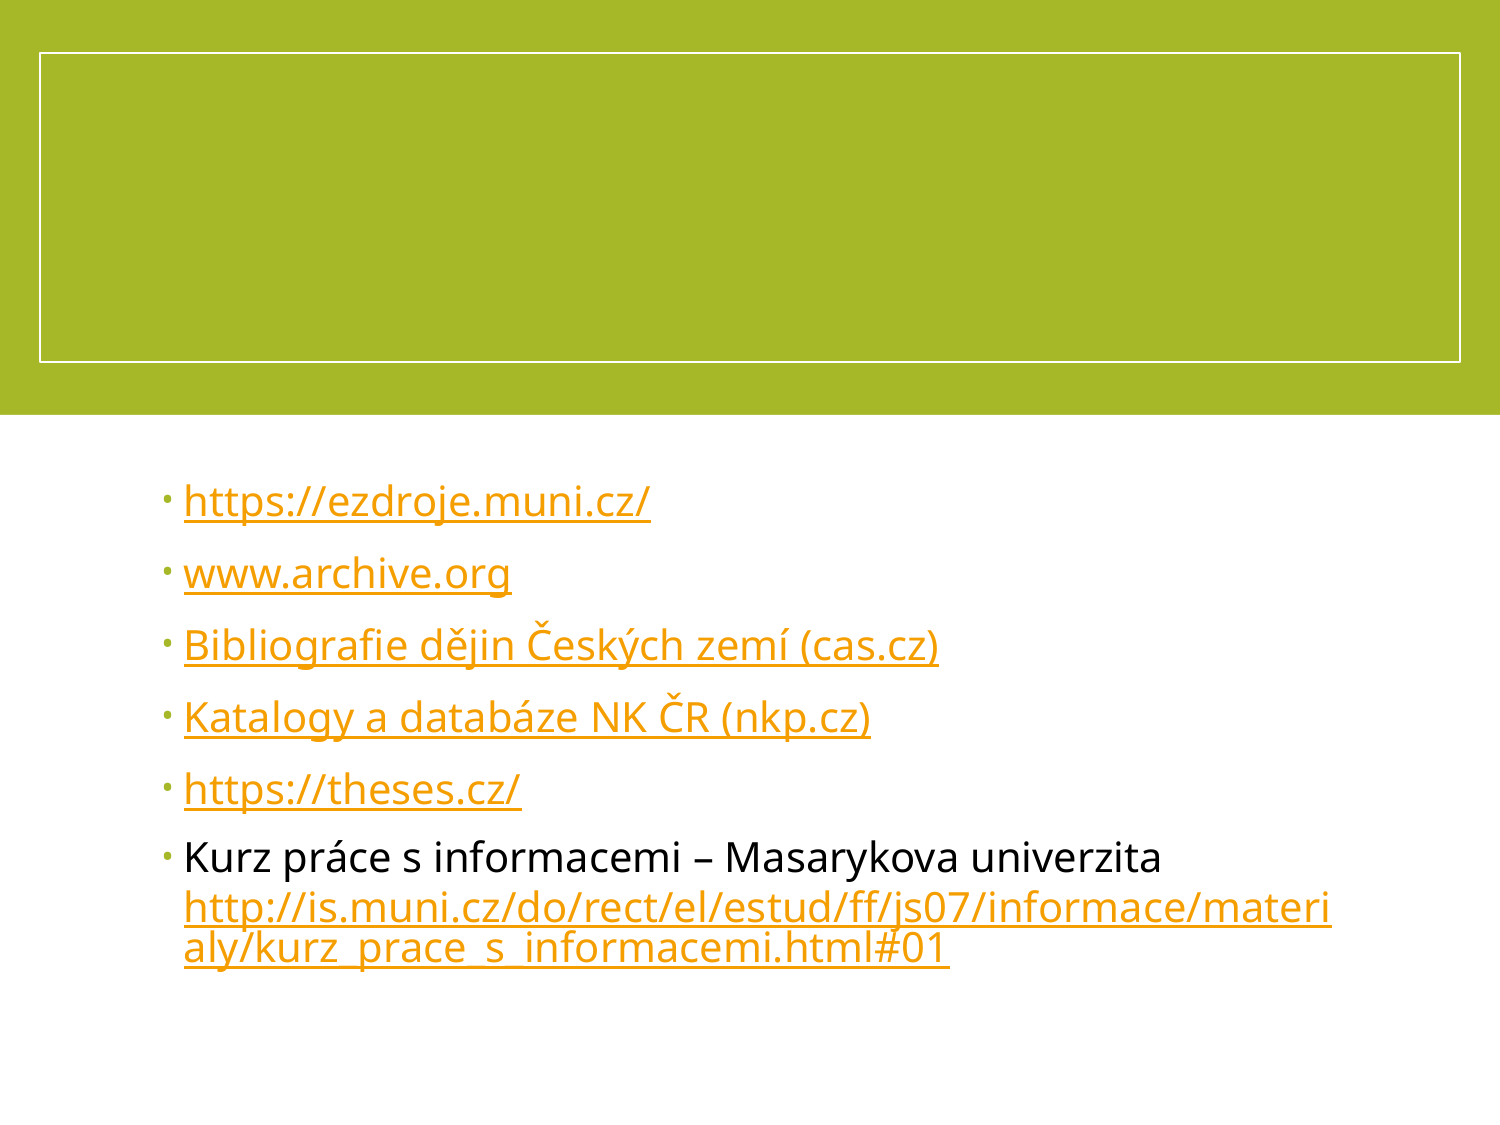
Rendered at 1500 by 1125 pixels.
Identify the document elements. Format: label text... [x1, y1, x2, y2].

text_box [0, 413, 1500, 1125]
list https://ezdroje.muni.cz/ www.archive.org Bibliografie dějin Českých zemí (cas.cz) Katalogy a databáze NK ČR (nkp.cz) https://theses.cz/ Kurz práce s informacemi – Masarykova univerzita http://is.muni.cz/do/rect/el/estud/ff/js07/informace/materialy/kurz_prace_s_informacemi.html#01 [140, 467, 1356, 1000]
text_box [38, 51, 1462, 364]
text_box [0, 0, 1500, 413]
